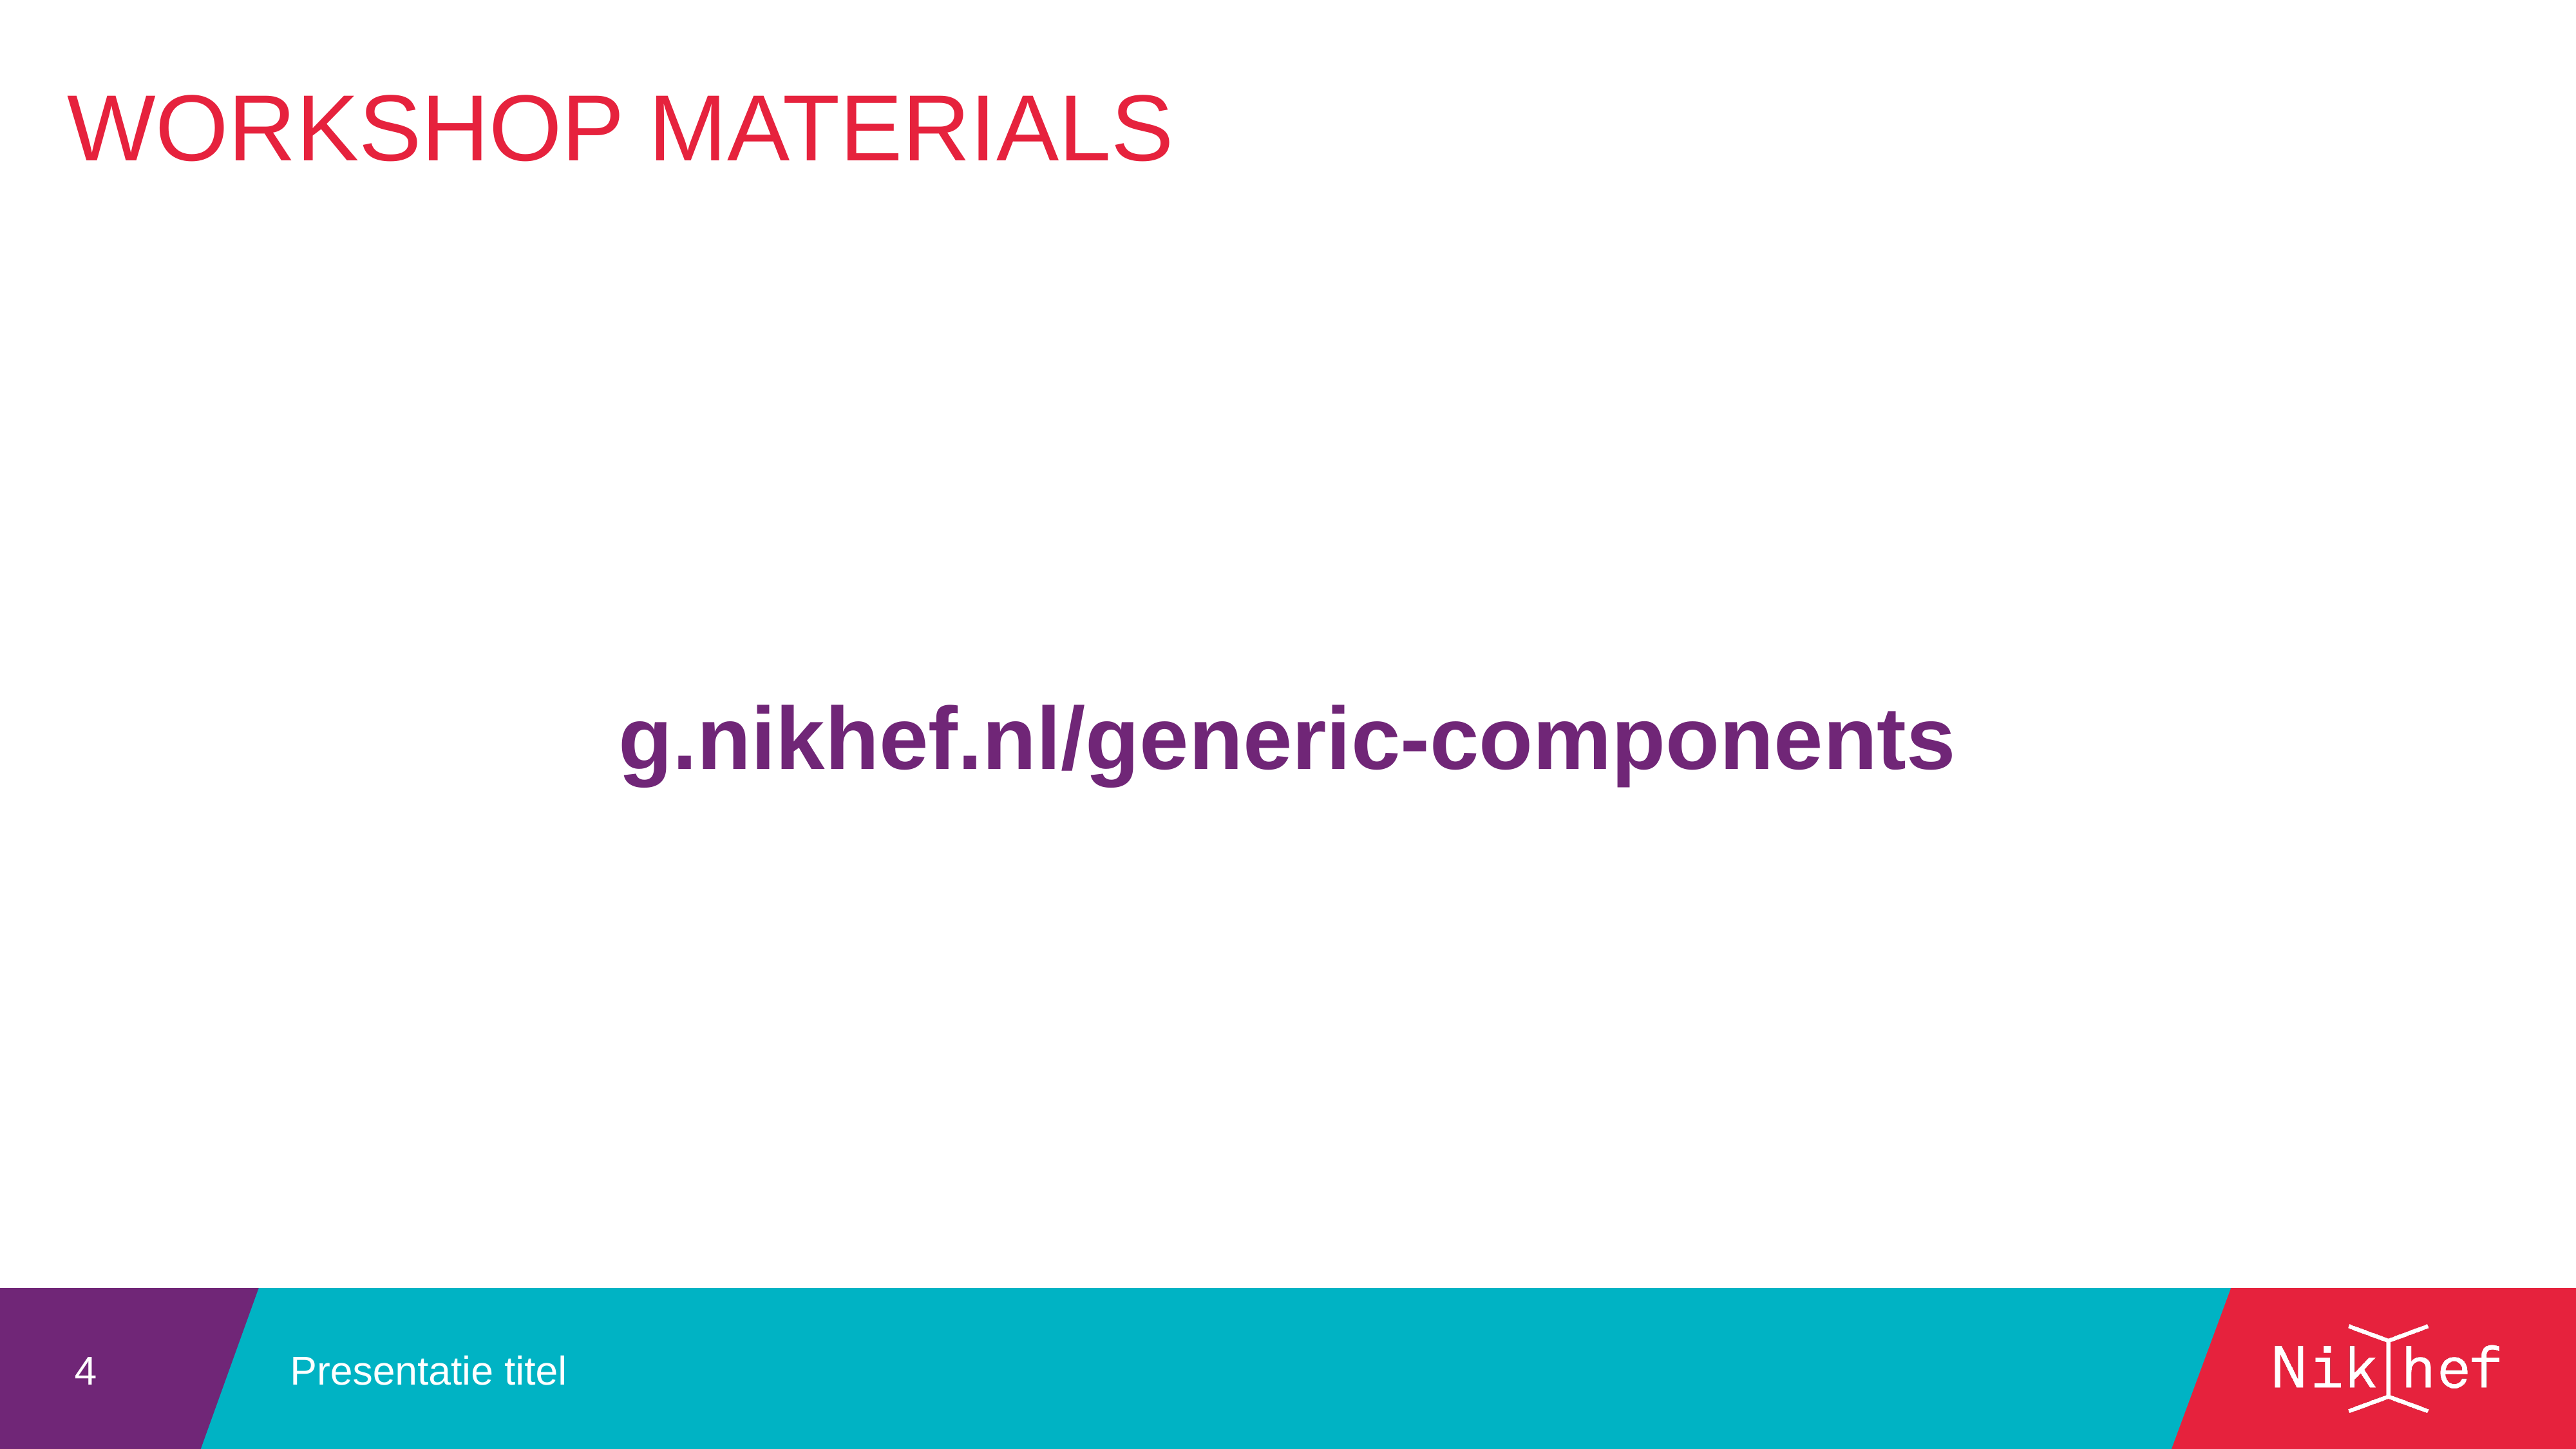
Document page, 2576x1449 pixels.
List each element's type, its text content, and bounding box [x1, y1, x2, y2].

list g.nikhef.nl/generic-components [66, 361, 2510, 1224]
footer Presentatie titel [280, 1298, 2135, 1439]
picture [2275, 1324, 2499, 1413]
list Workshop materials [66, 66, 2510, 182]
slide_number 4 [74, 1350, 121, 1387]
